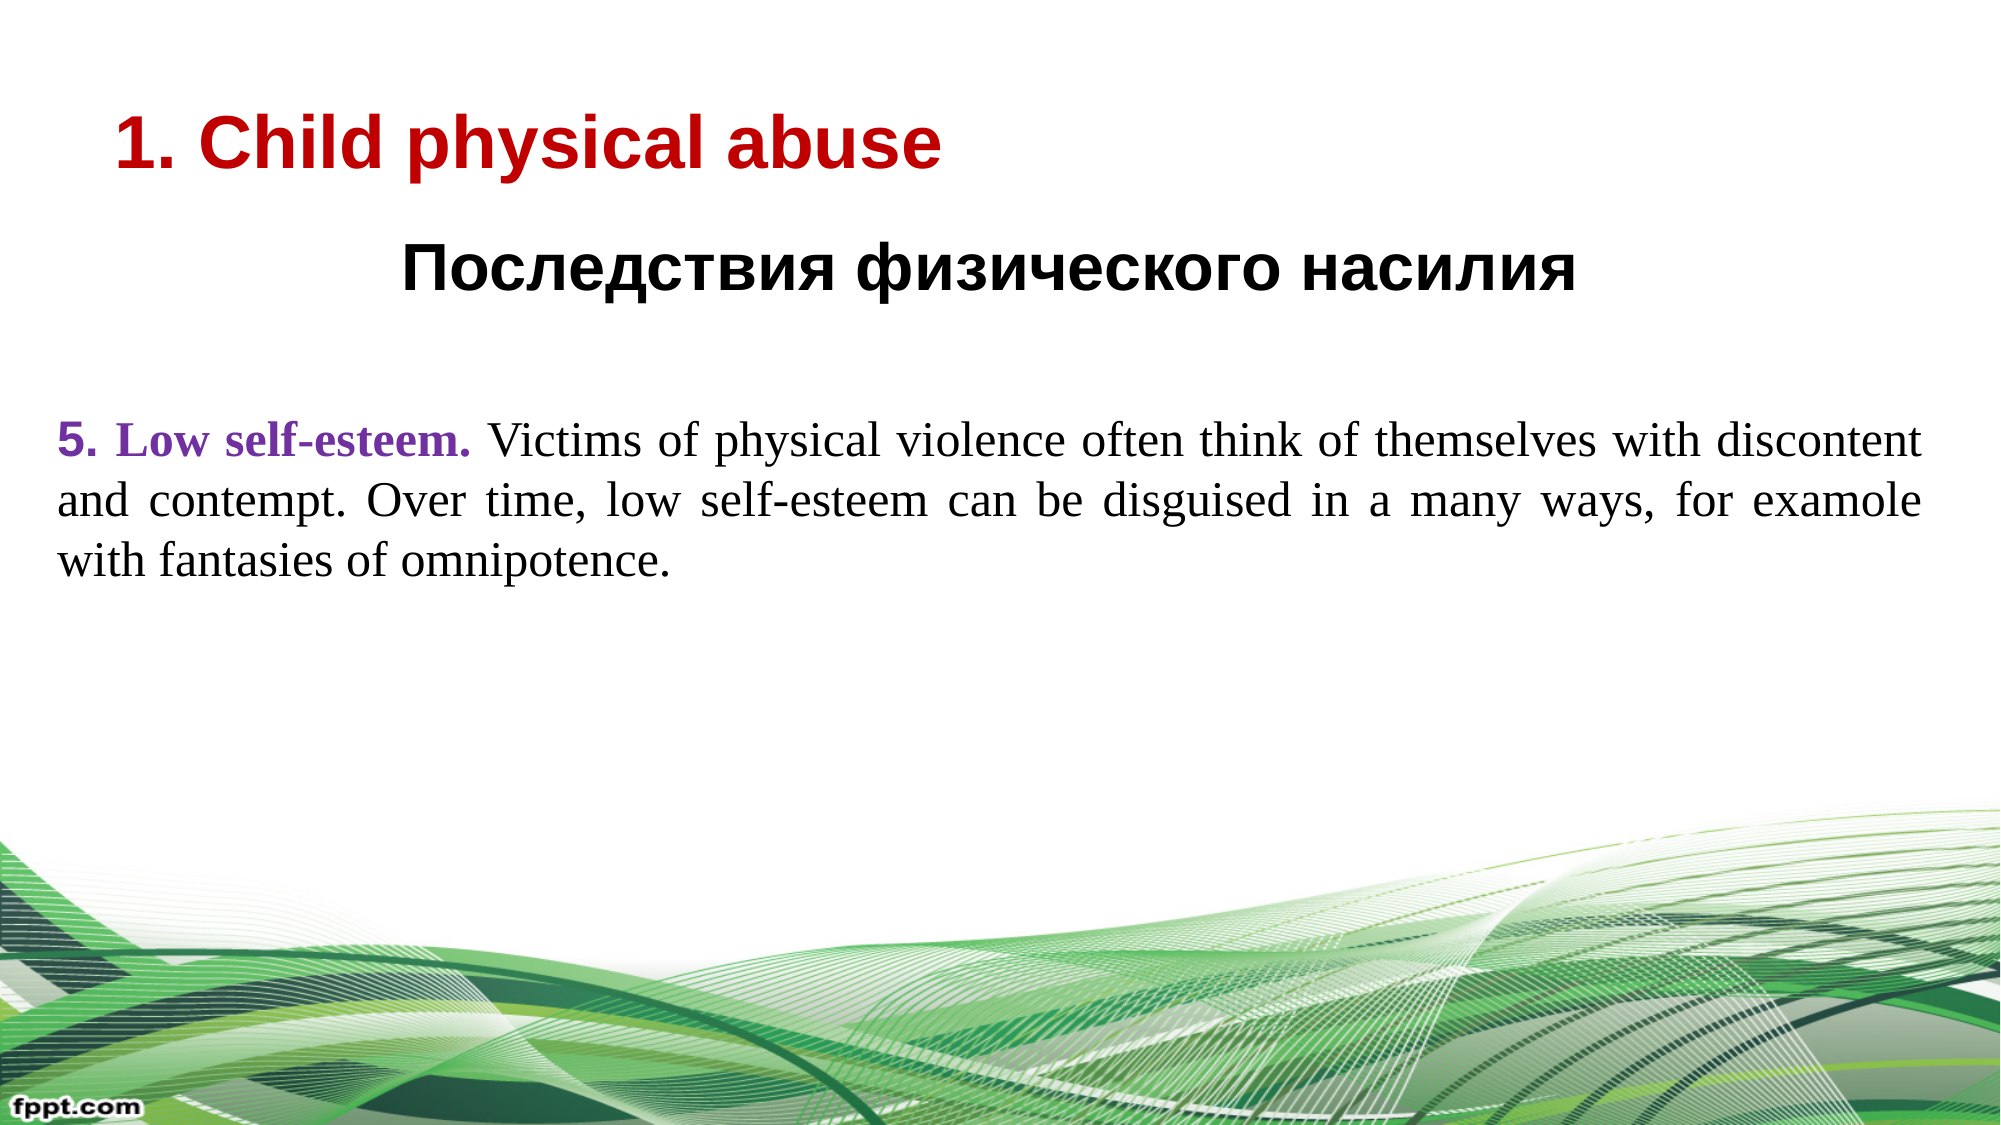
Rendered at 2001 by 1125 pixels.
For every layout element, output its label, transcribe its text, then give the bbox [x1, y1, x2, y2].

picture [0, 0, 2001, 1125]
list Последствия физического насилия 5. Low self-esteem. Victims of physical violence often think of themselves with discontent and contempt. Over time, low self-esteem can be disguised in a many ways, for examole with fantasies of omnipotence. [42, 215, 1939, 1005]
title 1. Child physical abuse [99, 45, 1900, 233]
